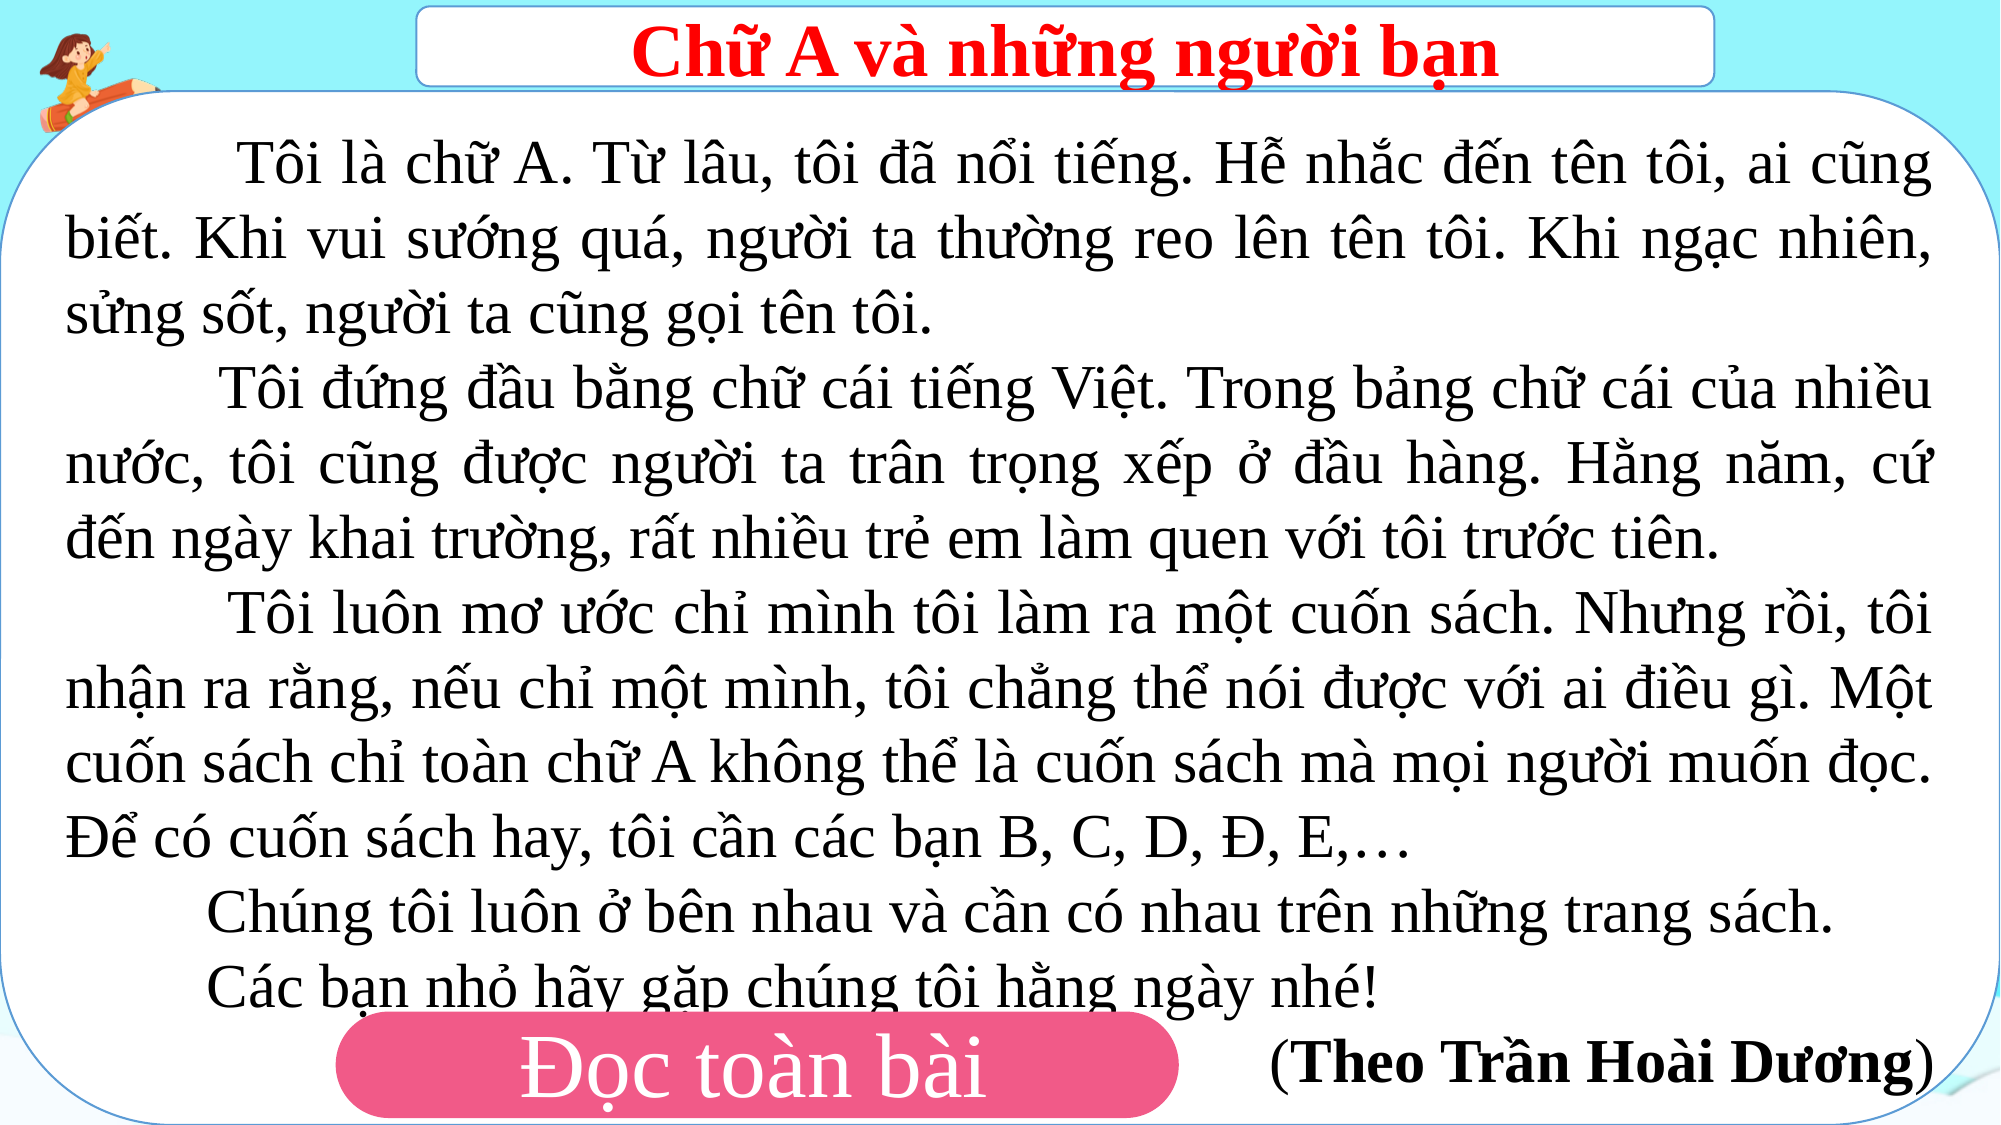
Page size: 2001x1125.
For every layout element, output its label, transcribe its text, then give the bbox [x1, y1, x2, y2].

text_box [335, 998, 1179, 1125]
picture [0, 980, 145, 1125]
text_box Tôi là chữ A. Từ lâu, tôi đã nổi tiếng. Hễ nhắc đến tên tôi, ai cũng biết. Khi vui sướng quá, người ta thường reo lên tên tôi. Khi ngạc nhiên, sửng sốt, người ta cũng gọi tên tôi. Tôi đứng đầu bằng chữ cái tiếng Việt. Trong bảng chữ cái của nhiều nước, tôi cũng được người ta trân trọng xếp ở đầu hàng. Hằng năm, cứ đến ngày khai trường, rất nhiều trẻ em làm quen với tôi trước tiên. Tôi luôn mơ ước chỉ mình tôi làm ra một cuốn sách. Nhưng rồi, tôi nhận ra rằng, nếu chỉ một mình, tôi chẳng thể nói được với ai điều gì. Một cuốn sách chỉ toàn chữ A không thể là cuốn sách mà mọi người muốn đọc. Để có cuốn sách hay, tôi cần các bạn B, C, D, Đ, E,… Chúng tôi luôn ở bên nhau và cần có nhau trên những trang sách. Các bạn nhỏ hãy gặp chúng tôi hằng ngày nhé! (Theo Trần Hoài Dương) [0, 90, 2000, 1125]
picture [0, 0, 2001, 1125]
text_box Chữ A và những người bạn [415, 5, 1716, 88]
